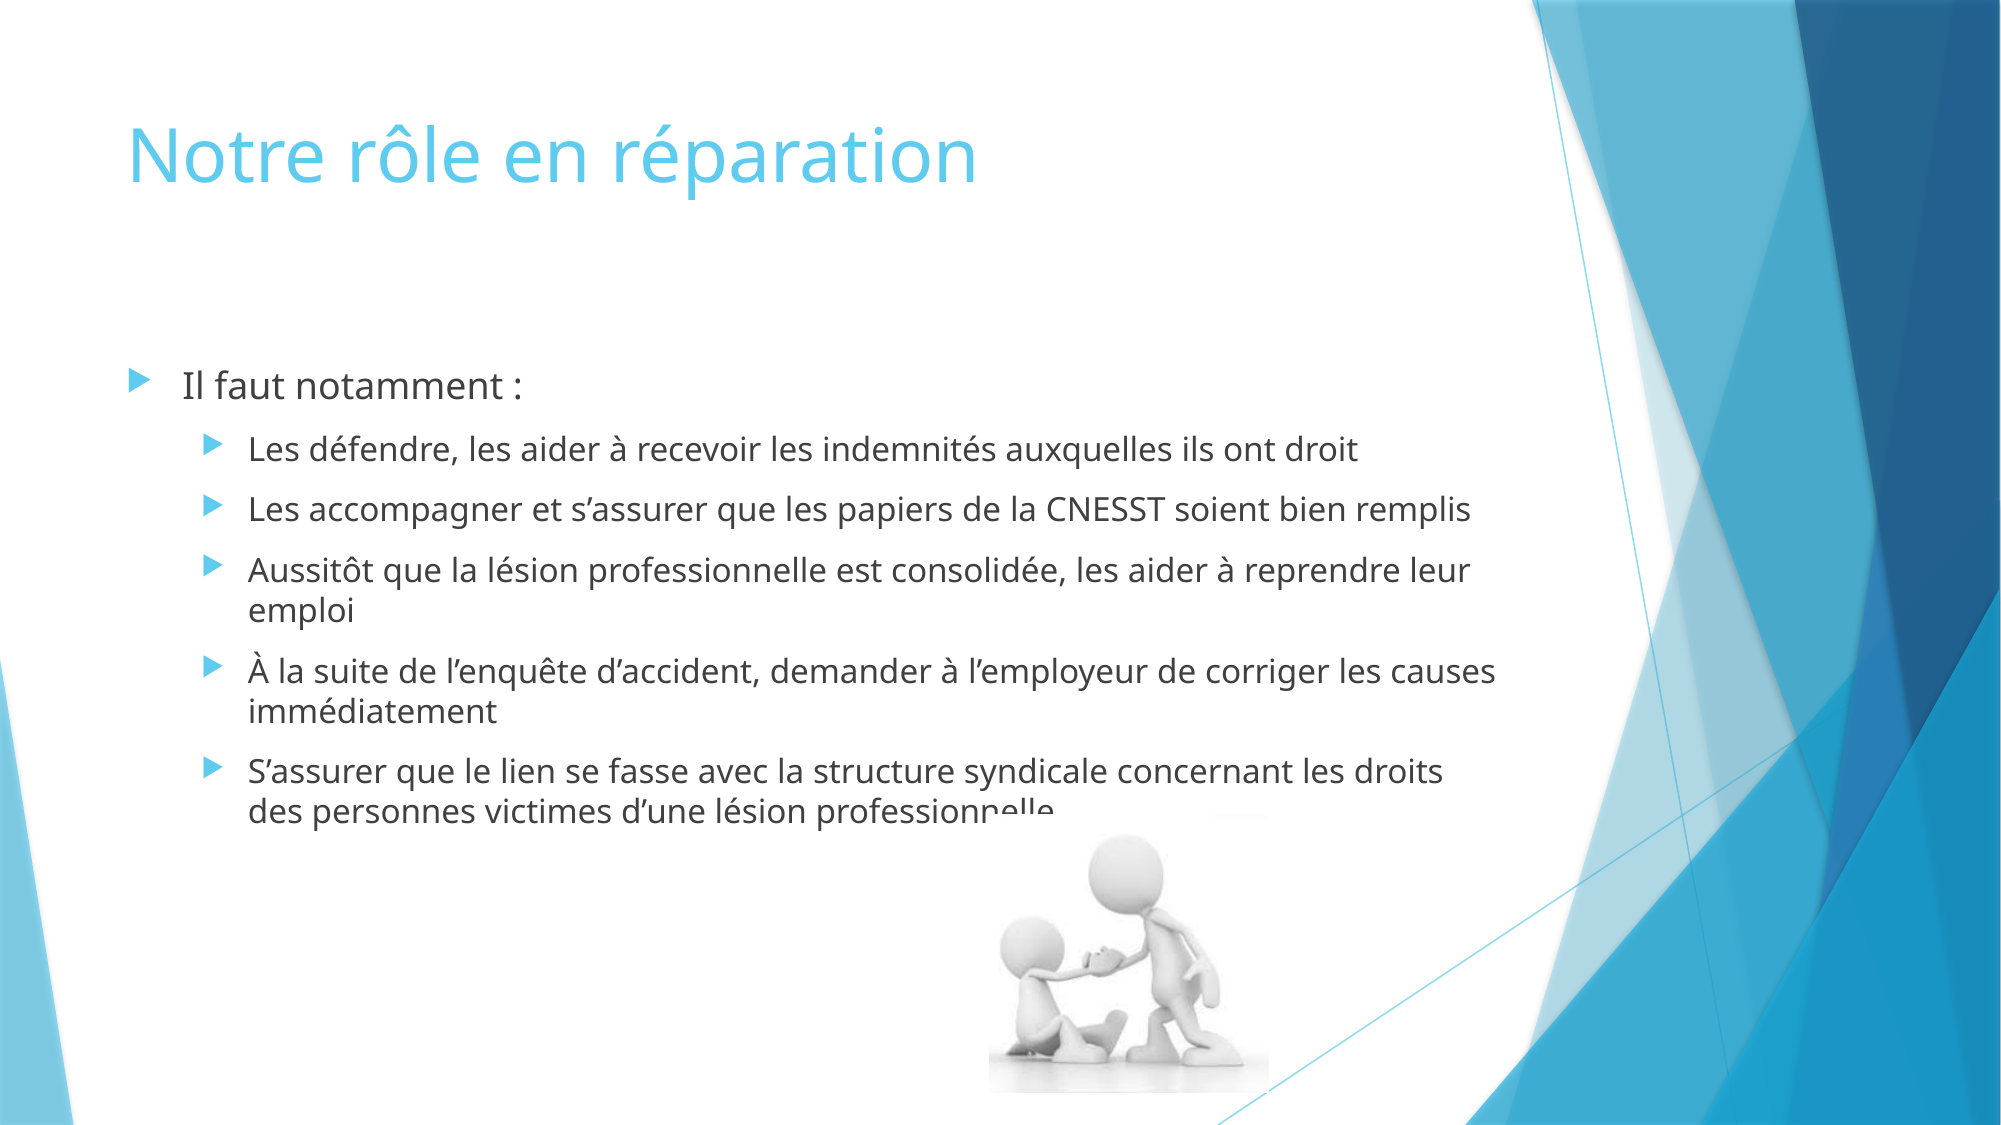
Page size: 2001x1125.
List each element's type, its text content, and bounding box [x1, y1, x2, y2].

title Notre rôle en réparation [111, 99, 1522, 317]
picture [988, 814, 1269, 1094]
list Il faut notamment : Les défendre, les aider à recevoir les indemnités auxquelles ils ont droit Les accompagner et s’assurer que les papiers de la CNESST soient bien remplis Aussitôt que la lésion professionnelle est consolidée, les aider à reprendre leur emploi À la suite de l’enquête d’accident, demander à l’employeur de corriger les causes immédiatement S’assurer que le lien se fasse avec la structure syndicale concernant les droits des personnes victimes d’une lésion professionnelle [111, 354, 1522, 992]
